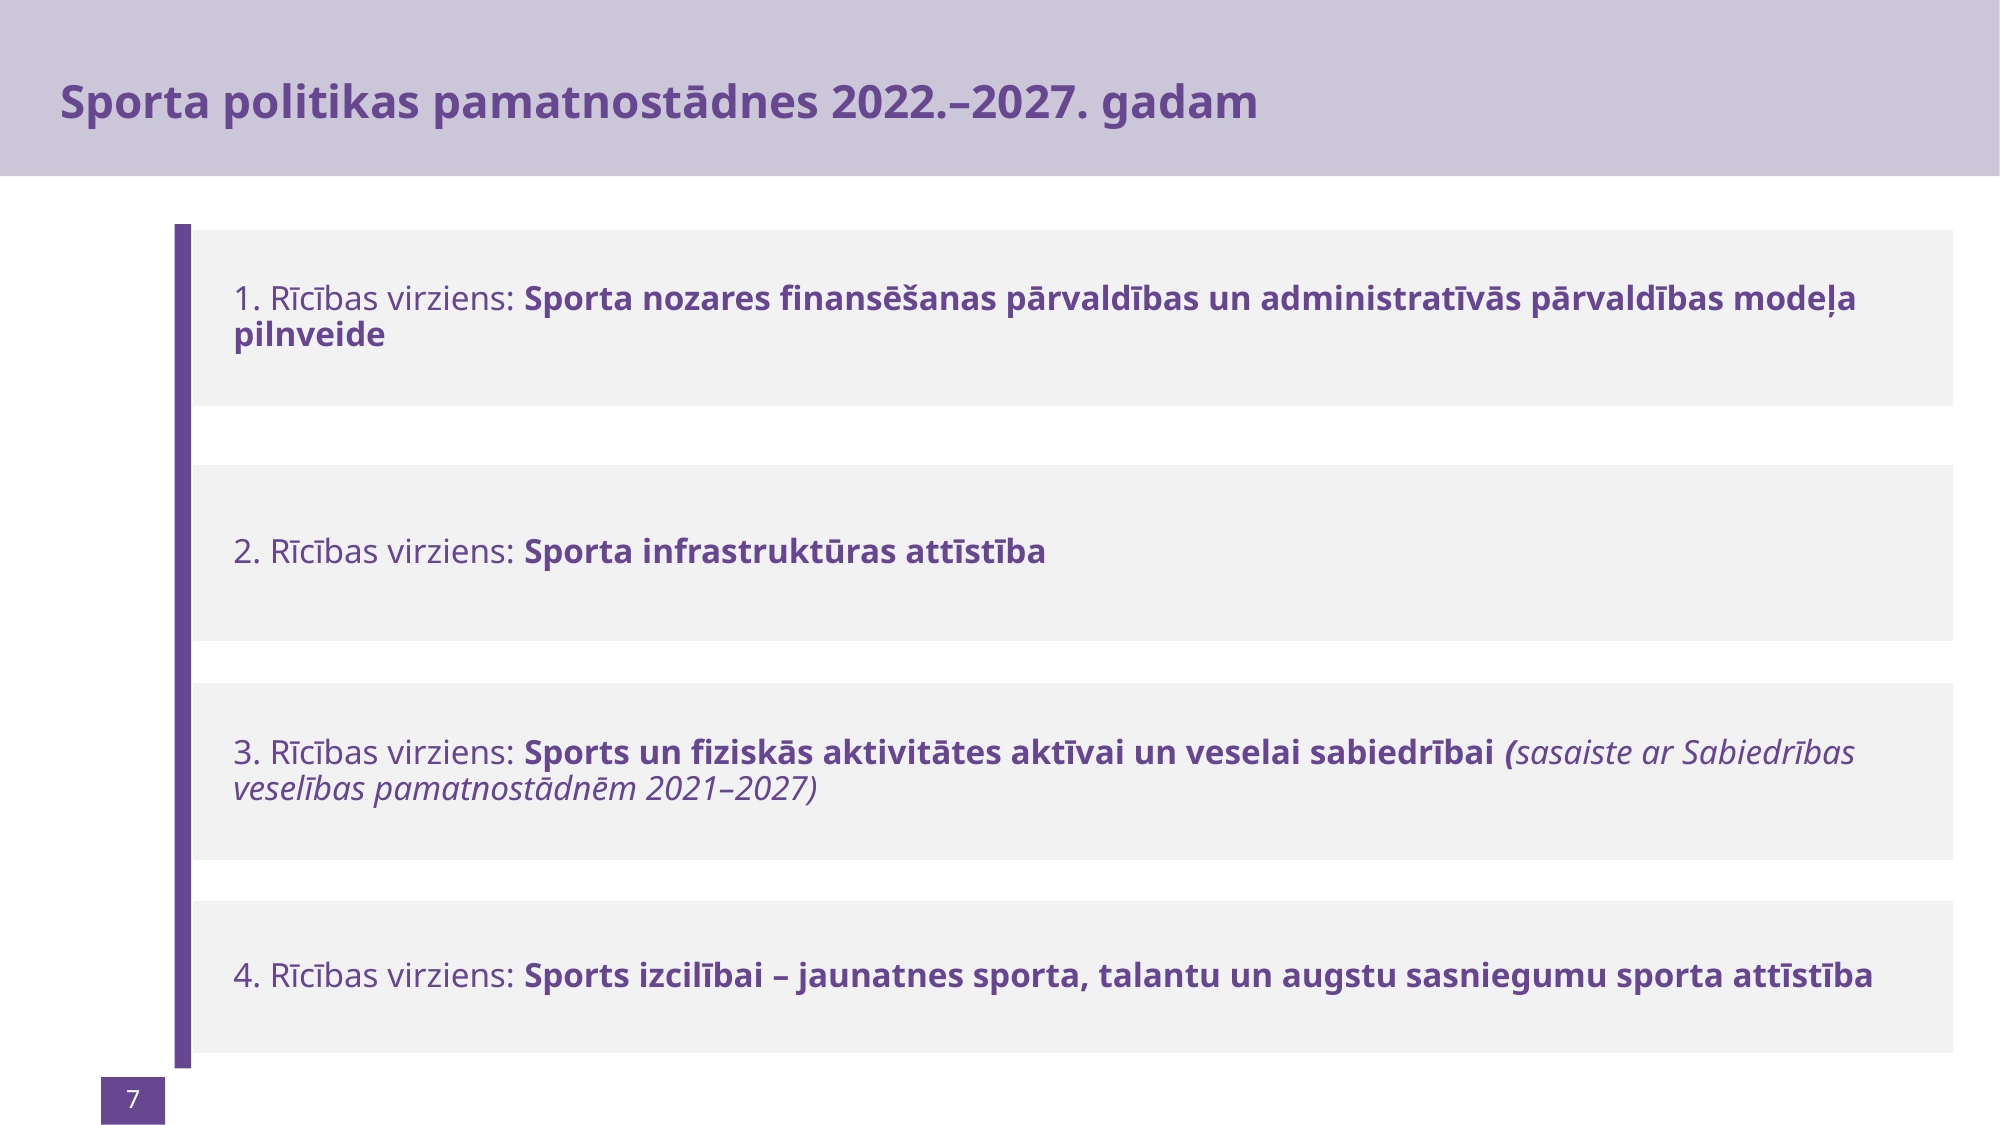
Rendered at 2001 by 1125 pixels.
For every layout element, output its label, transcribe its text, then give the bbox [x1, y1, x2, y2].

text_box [190, 227, 1956, 1056]
text_box [173, 222, 193, 1071]
text_box Sporta politikas pamatnostādnes 2022.–2027. gadam [60, 6, 1883, 194]
text_box <number> [101, 1077, 166, 1125]
